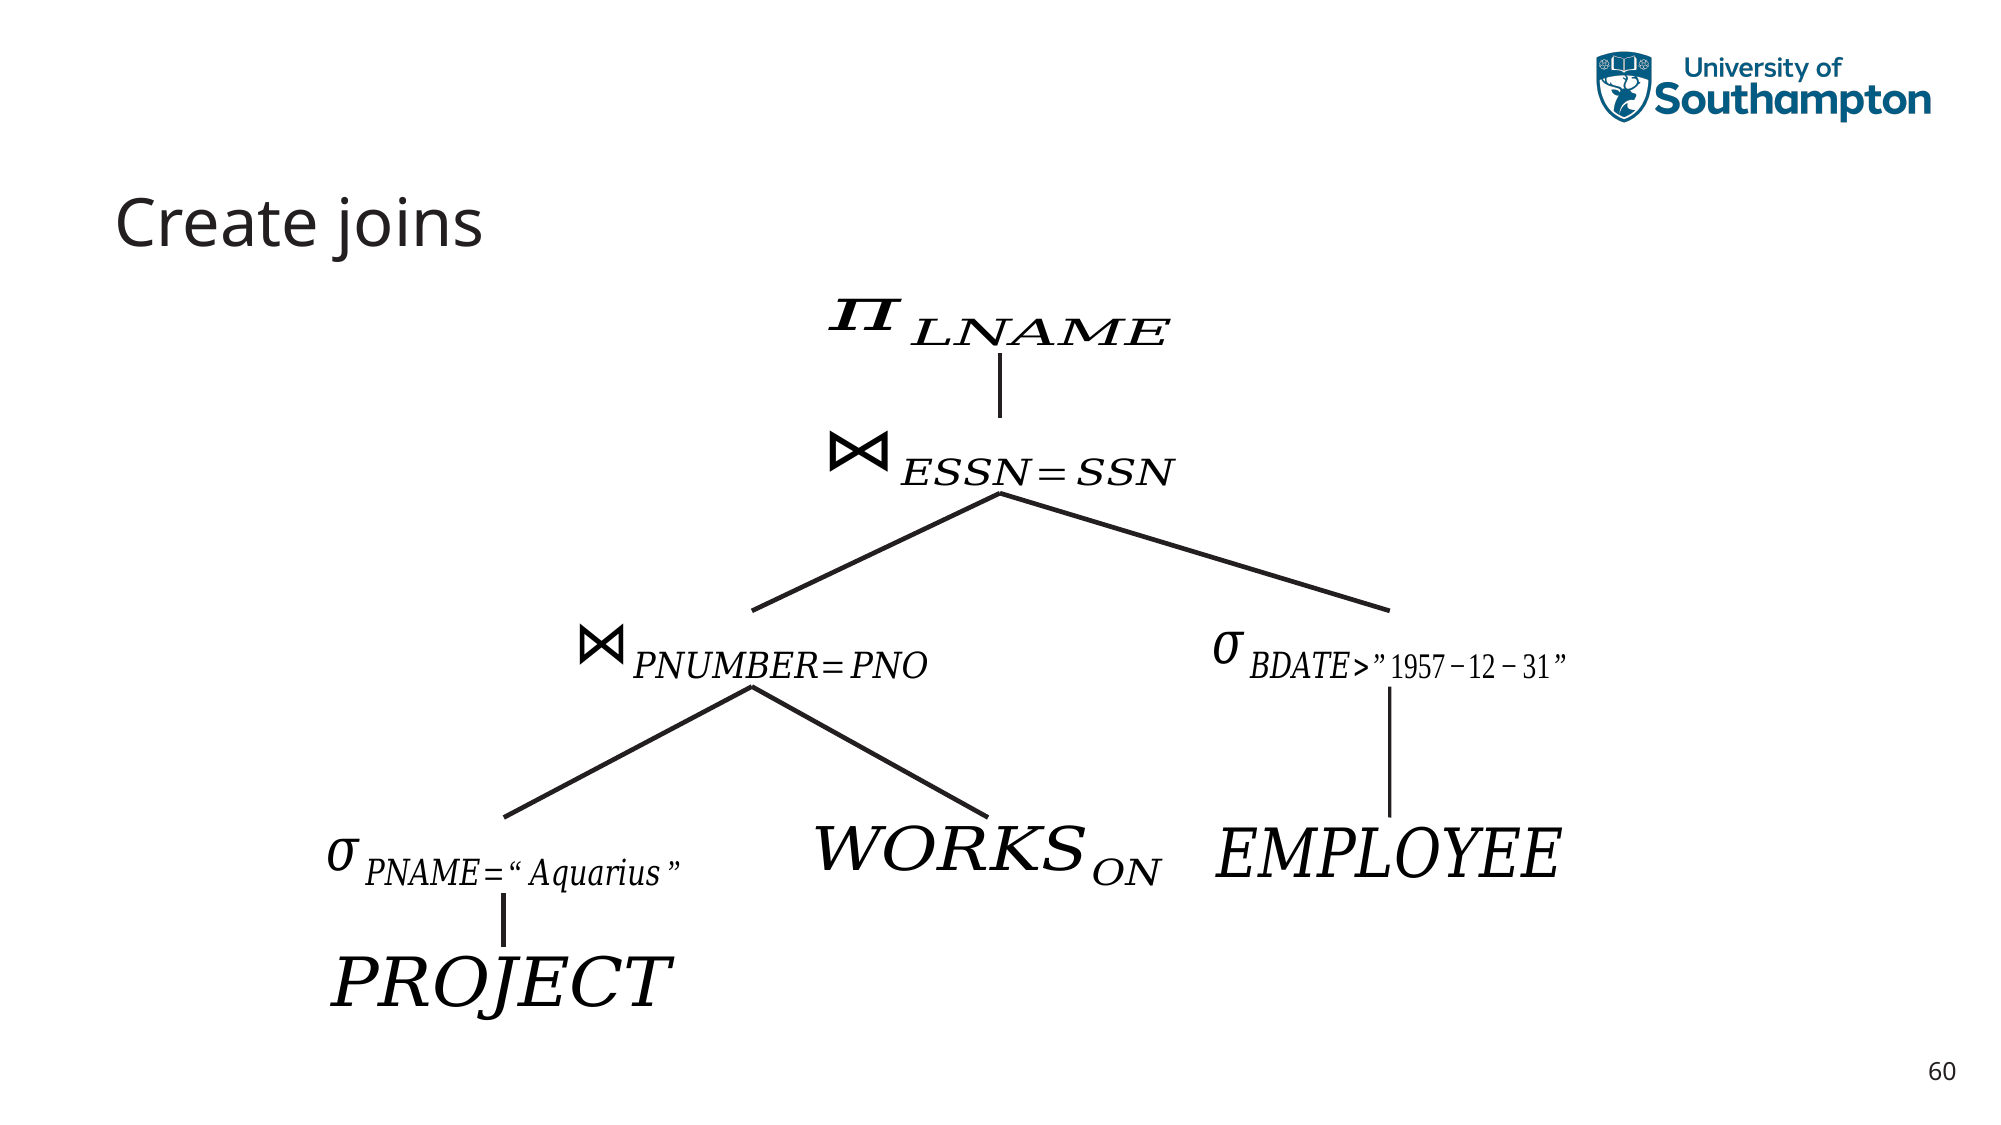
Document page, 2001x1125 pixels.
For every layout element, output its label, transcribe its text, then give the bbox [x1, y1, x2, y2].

picture [1823, 97, 1830, 113]
picture [1890, 97, 1900, 108]
picture [1782, 97, 1791, 108]
picture [1689, 97, 1698, 108]
picture [1607, 76, 1624, 88]
picture [1758, 97, 1766, 113]
title Create joins [102, 113, 1898, 268]
picture [1847, 97, 1857, 108]
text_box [999, 493, 1390, 611]
picture [1600, 80, 1617, 111]
picture [1730, 97, 1736, 113]
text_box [751, 493, 999, 611]
picture [1626, 76, 1636, 88]
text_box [752, 686, 989, 818]
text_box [503, 686, 752, 818]
picture [1527, 0, 2000, 220]
picture [1808, 97, 1815, 113]
picture [1626, 78, 1648, 111]
